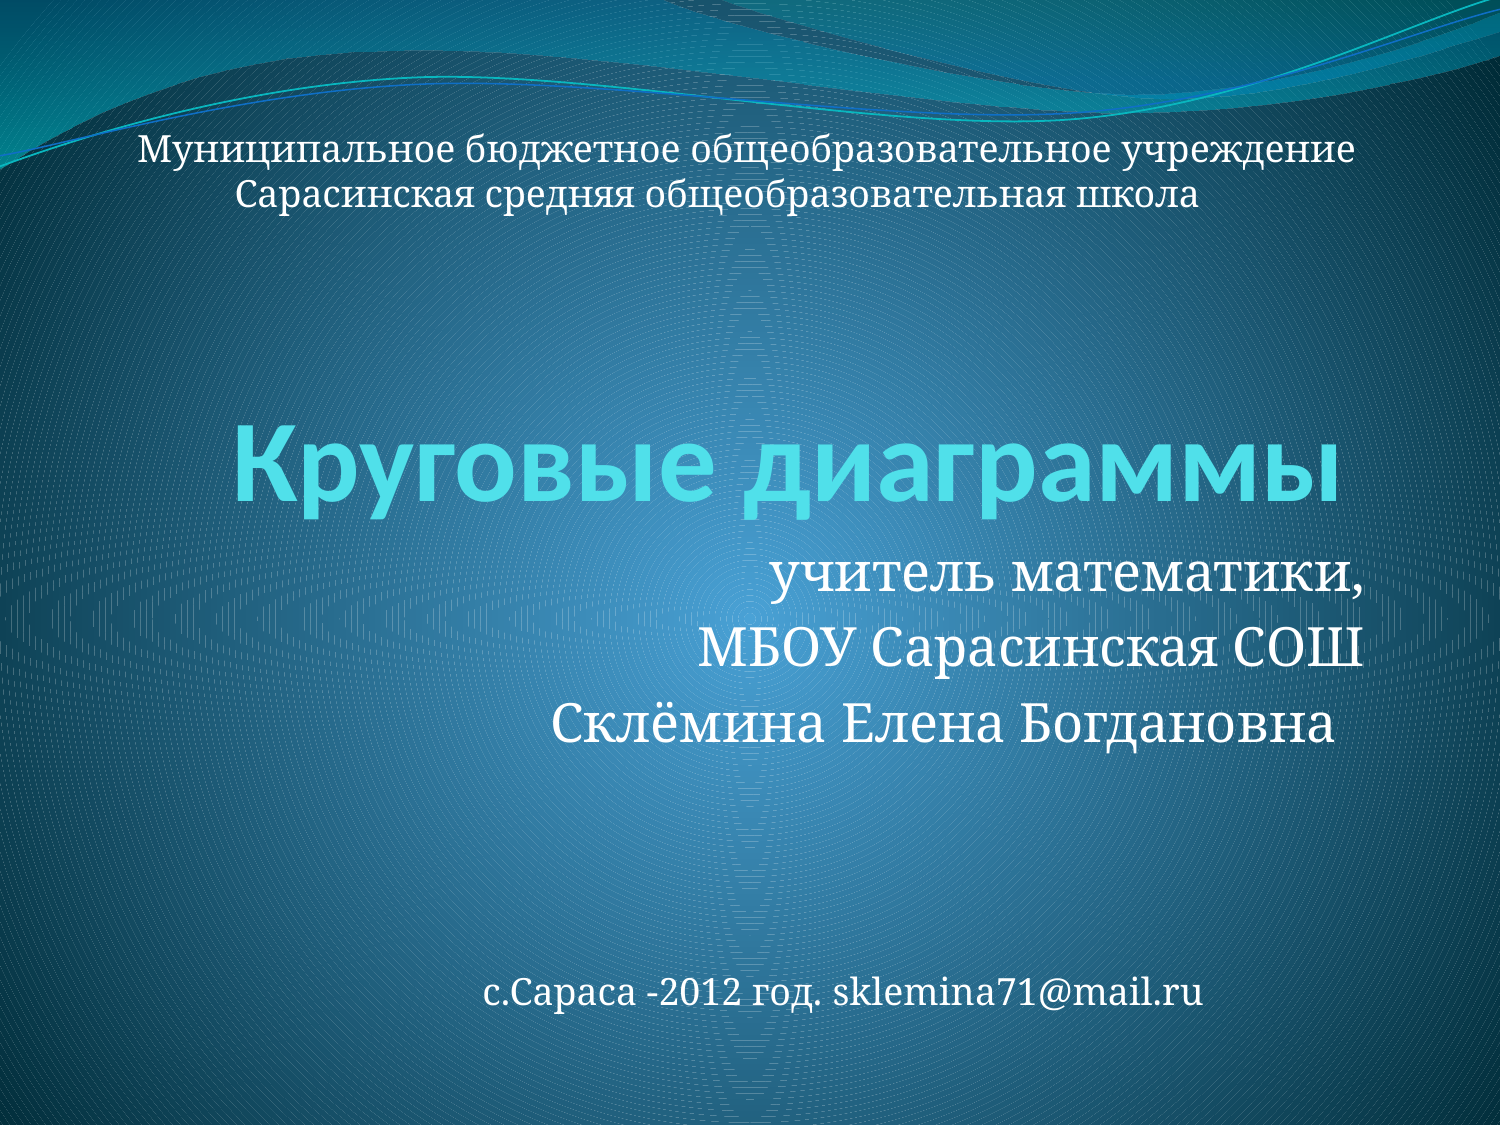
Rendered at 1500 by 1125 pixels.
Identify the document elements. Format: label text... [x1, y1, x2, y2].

text_box Муниципальное бюджетное общеобразовательное учреждение Сарасинская средняя общеобразовательная школа [122, 117, 1372, 222]
title Круговые диаграммы [87, 224, 1376, 525]
text_box с.Сараса -2012 год. sklemina71@mail.ru [467, 960, 1219, 1021]
subtitle учитель математики, МБОУ Сарасинская СОШ Склёмина Елена Богдановна [87, 529, 1376, 818]
